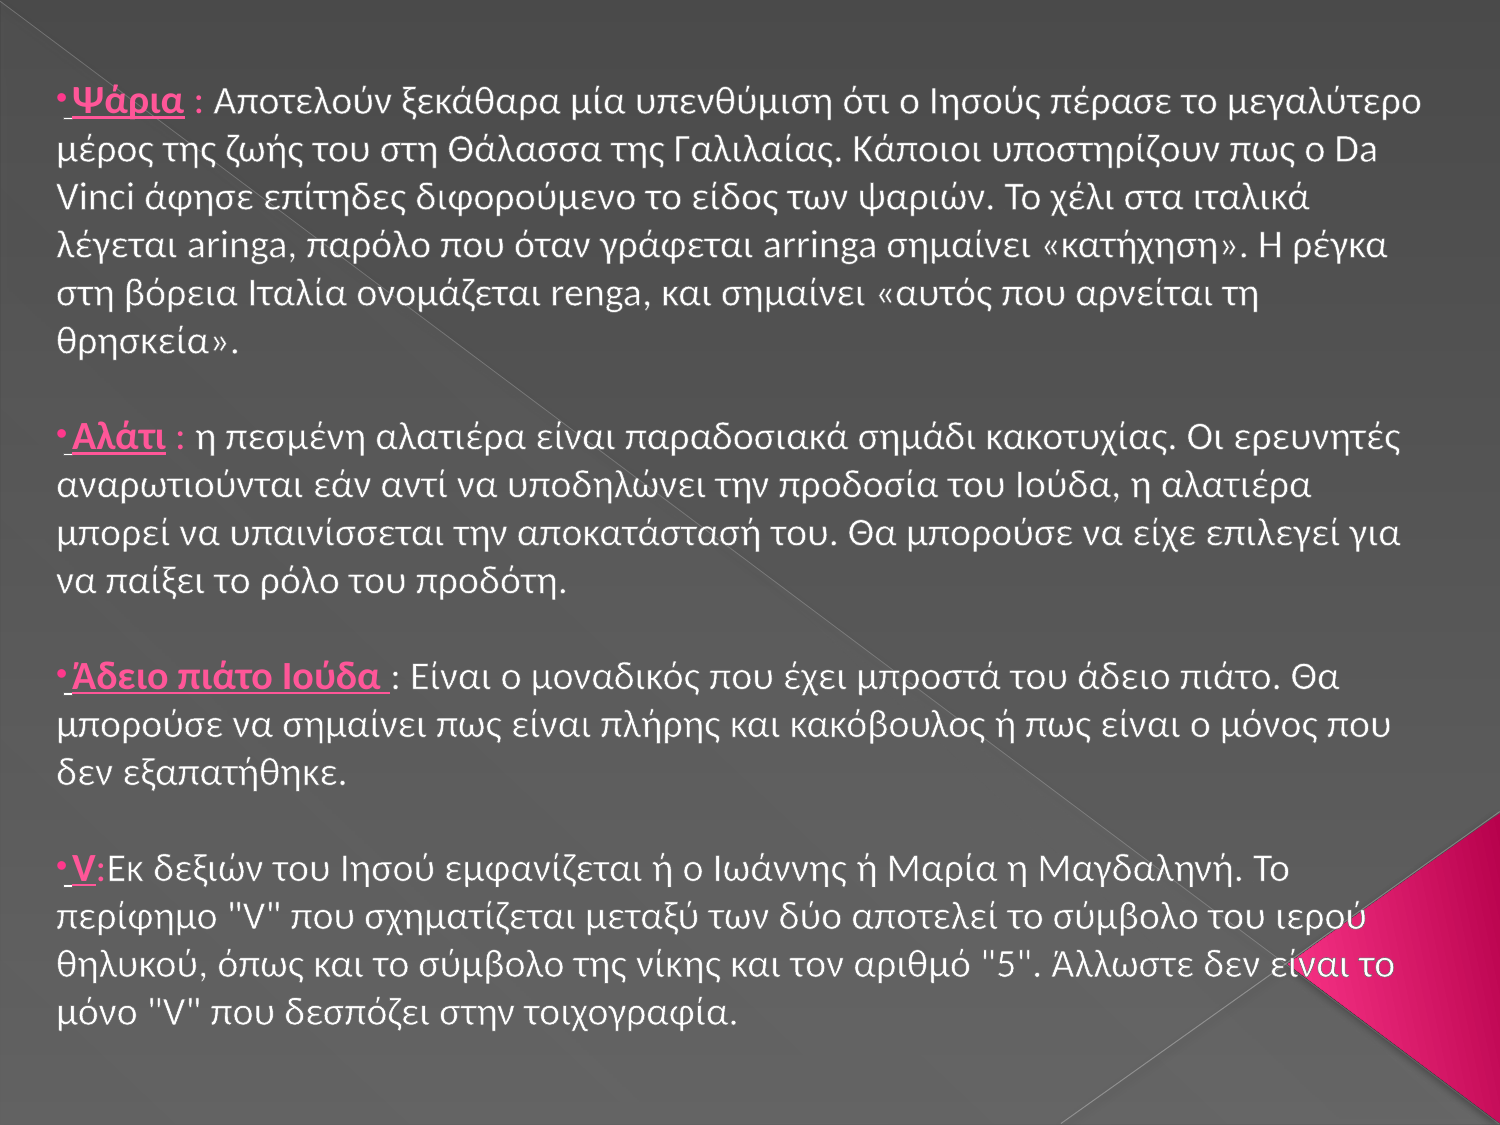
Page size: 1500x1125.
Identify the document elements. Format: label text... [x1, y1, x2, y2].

subtitle Ψάρια : Αποτελούν ξεκάθαρα μία υπενθύμιση ότι ο Ιησούς πέρασε το μεγαλύτερο μέρος της ζωής του στη Θάλασσα της Γαλιλαίας. Κάποιοι υποστηρίζουν πως ο Da Vinci άφησε επίτηδες διφορούμενο το είδος των ψαριών. Το χέλι στα ιταλικά λέγεται aringa, παρόλο που όταν γράφεται arringa σημαίνει «κατήχηση». Η ρέγκα στη βόρεια Ιταλία ονομάζεται renga, και σημαίνει «αυτός που αρνείται τη θρησκεία». Αλάτι : η πεσμένη αλατιέρα είναι παραδοσιακά σημάδι κακοτυχίας. Οι ερευνητές αναρωτιούνται εάν αντί να υποδηλώνει την προδοσία του Ιούδα, η αλατιέρα μπορεί να υπαινίσσεται την αποκατάστασή του. Θα μπορούσε να είχε επιλεγεί για να παίξει το ρόλο του προδότη. Άδειο πιάτο Ιούδα : Είναι ο μοναδικός που έχει μπροστά του άδειο πιάτο. Θα μπορούσε να σημαίνει πως είναι πλήρης και κακόβουλος ή πως είναι ο μόνος που δεν εξαπατήθηκε. V:Εκ δεξιών του Ιησού εμφανίζεται ή ο Ιωάννης ή Μαρία η Μαγδαληνή. Το περίφημο "V" που σχηματίζεται μεταξύ των δύο αποτελεί το σύμβολο του ιερού θηλυκού, όπως και το σύμβολο της νίκης και τον αριθμό "5". Άλλωστε δεν είναι το μόνο "V" που δεσπόζει στην τοιχογραφία. [41, 66, 1447, 1047]
